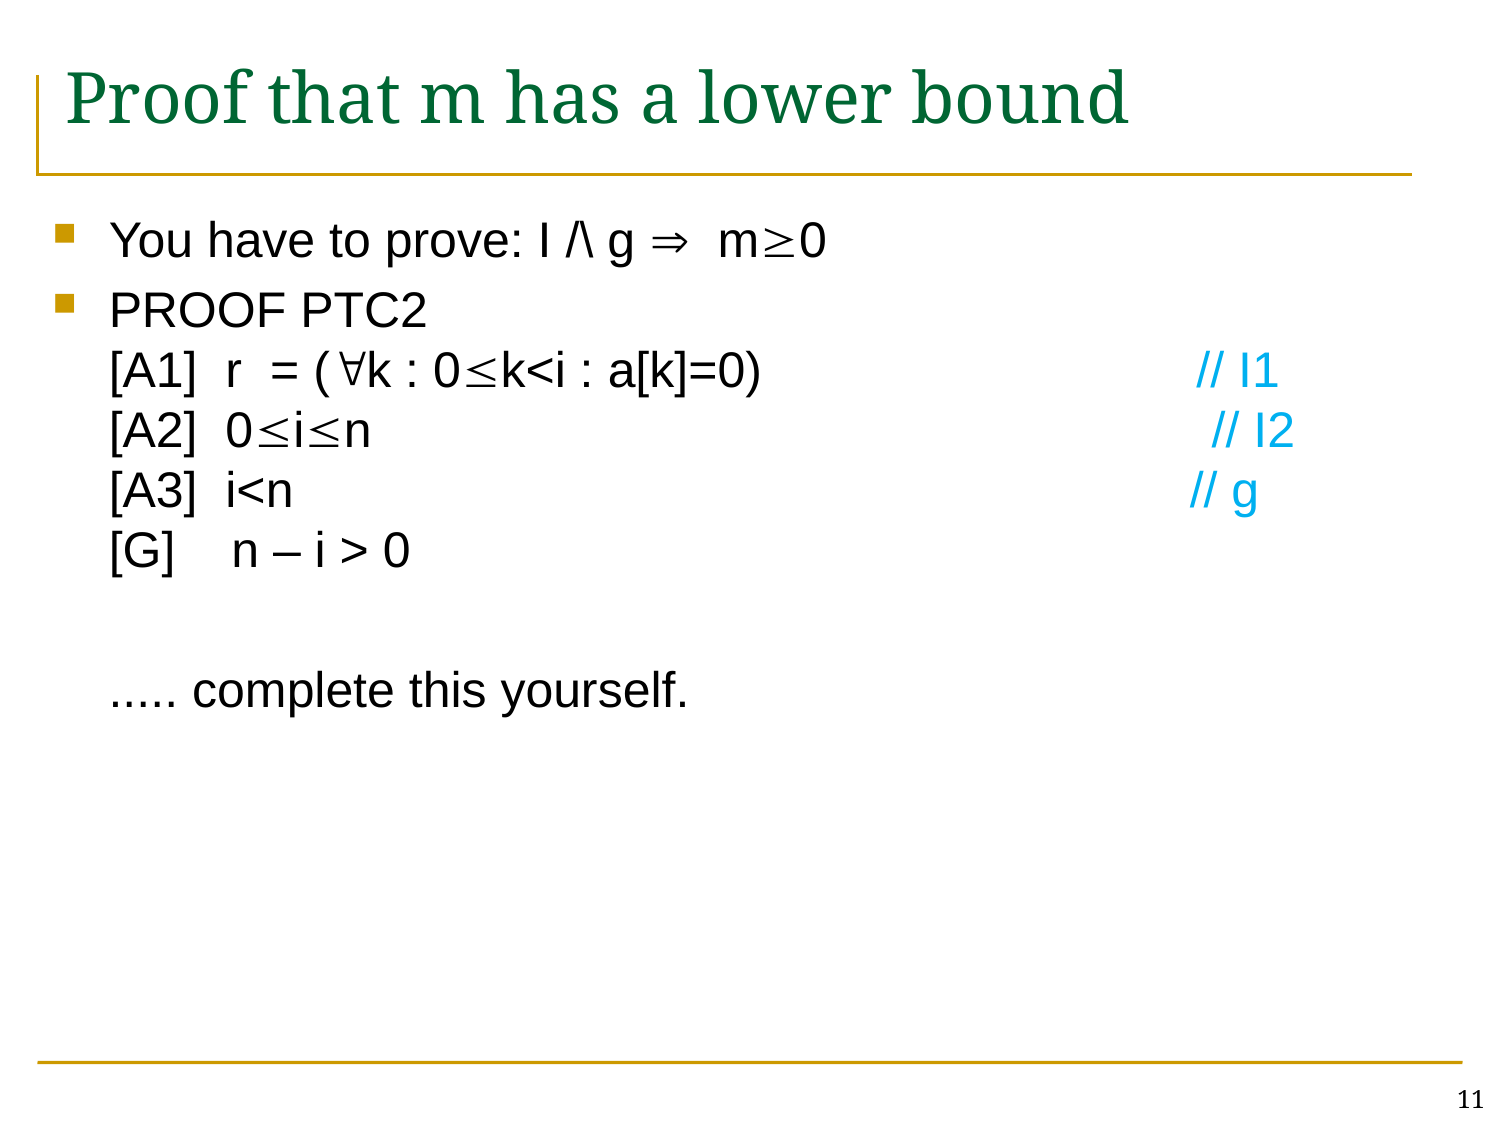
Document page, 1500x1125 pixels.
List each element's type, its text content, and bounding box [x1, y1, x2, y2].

list You have to prove: I /\ g  m0 PROOF PTC2 [A1] r = (k : 0k<i : a[k]=0) // I1 [A2] 0in // I2 [A3] i<n // g [G] n – i > 0 ..... complete this yourself. [37, 199, 1463, 1051]
slide_number 11 [1149, 1049, 1500, 1125]
title Proof that m has a lower bound [49, 45, 1451, 176]
